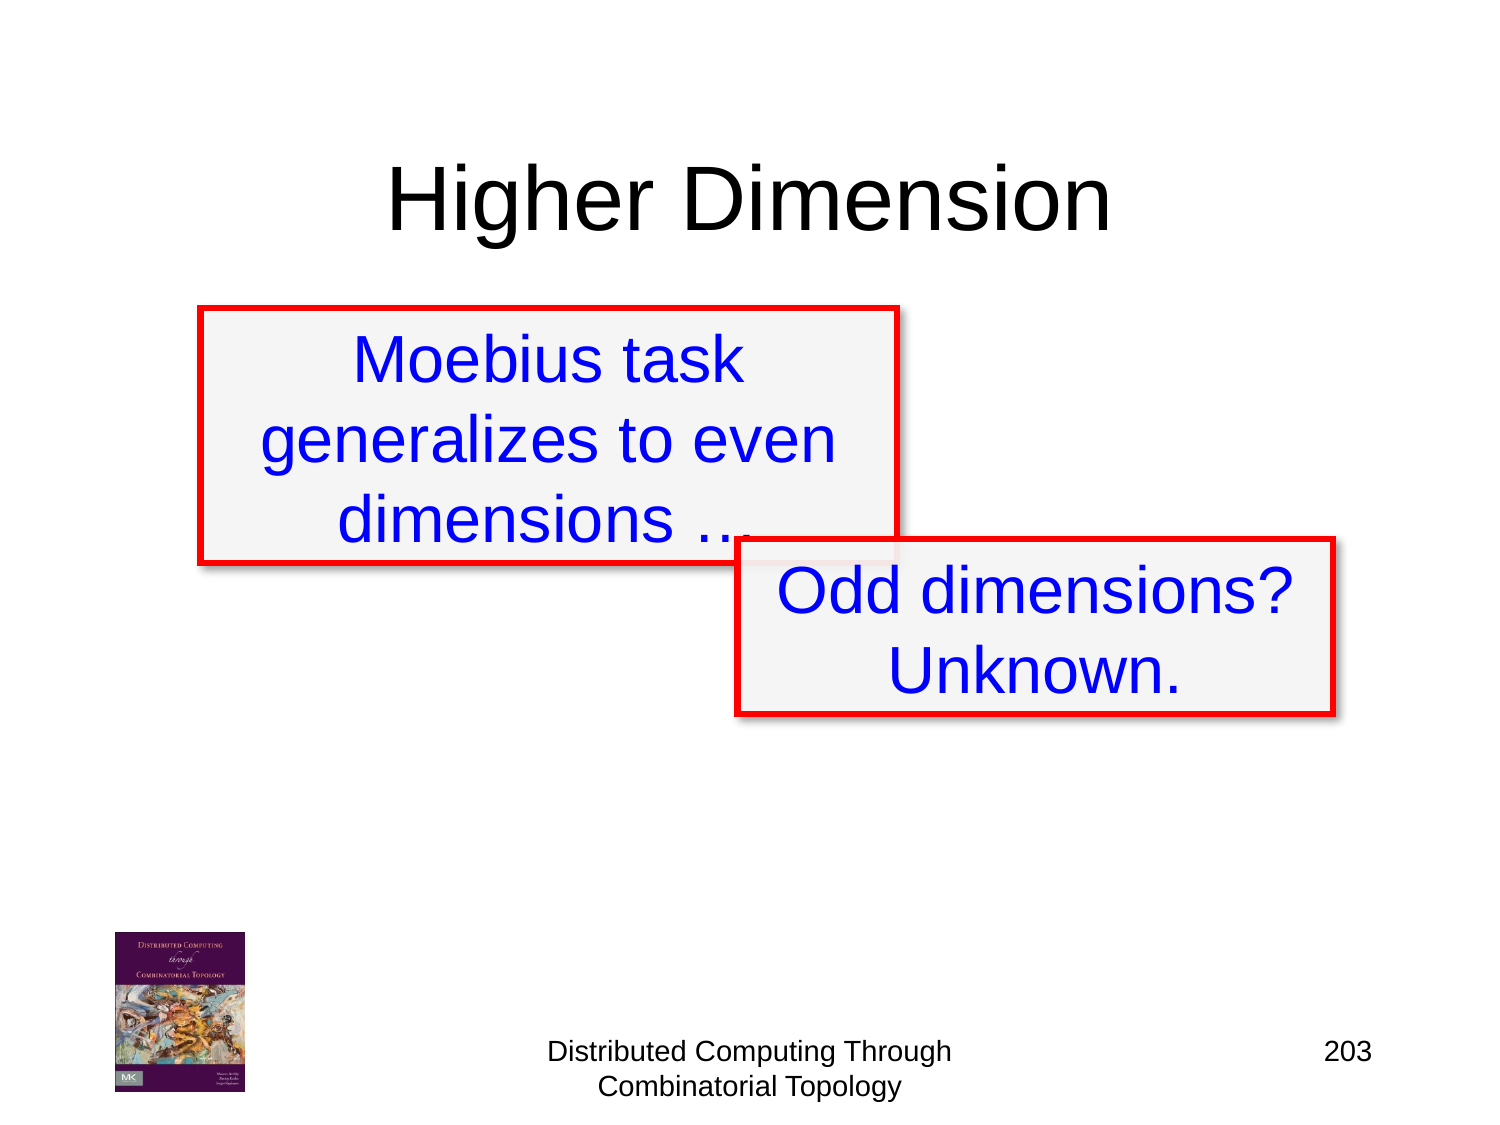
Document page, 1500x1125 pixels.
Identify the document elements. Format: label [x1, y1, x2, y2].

text_box [200, 308, 1334, 714]
slide_number [1074, 1024, 1388, 1101]
title [112, 99, 1388, 288]
picture [115, 932, 245, 1092]
text_box [512, 1024, 988, 1100]
